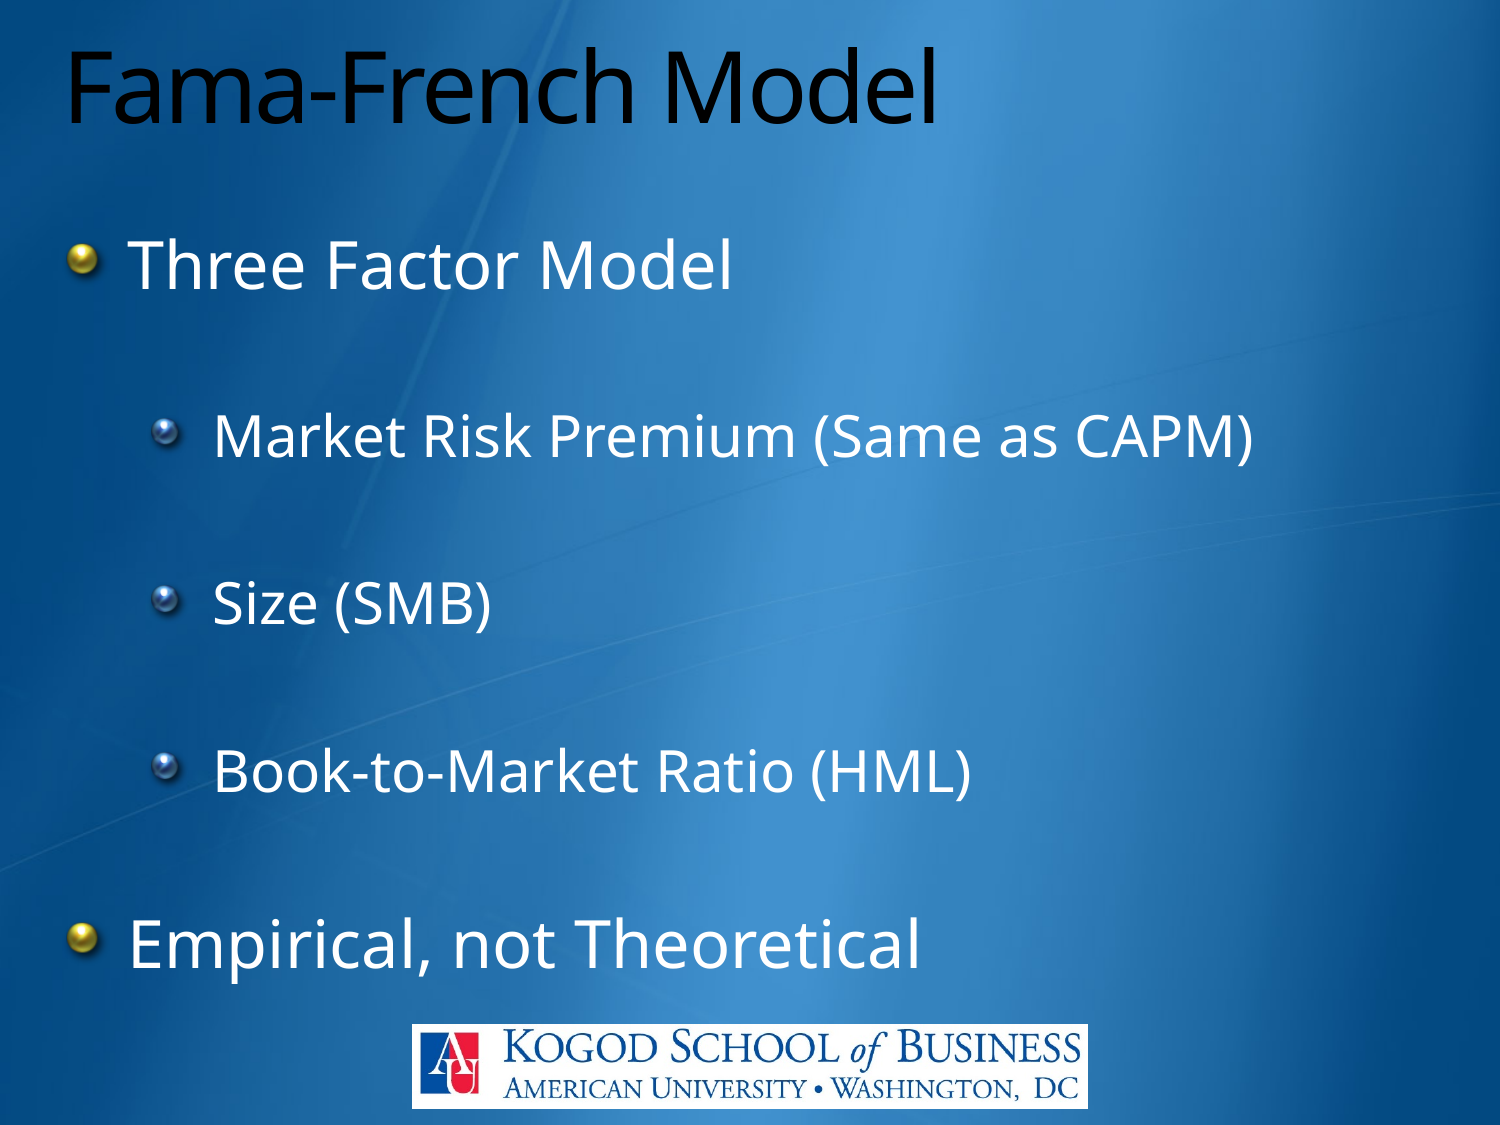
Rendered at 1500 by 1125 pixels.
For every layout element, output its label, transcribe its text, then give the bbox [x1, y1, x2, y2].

picture [0, 0, 1500, 1125]
title Fama-French Model [62, 37, 1438, 147]
list Three Factor Model Market Risk Premium (Same as CAPM) Size (SMB) Book-to-Market Ratio (HML) Empirical, not Theoretical [62, 231, 1438, 938]
